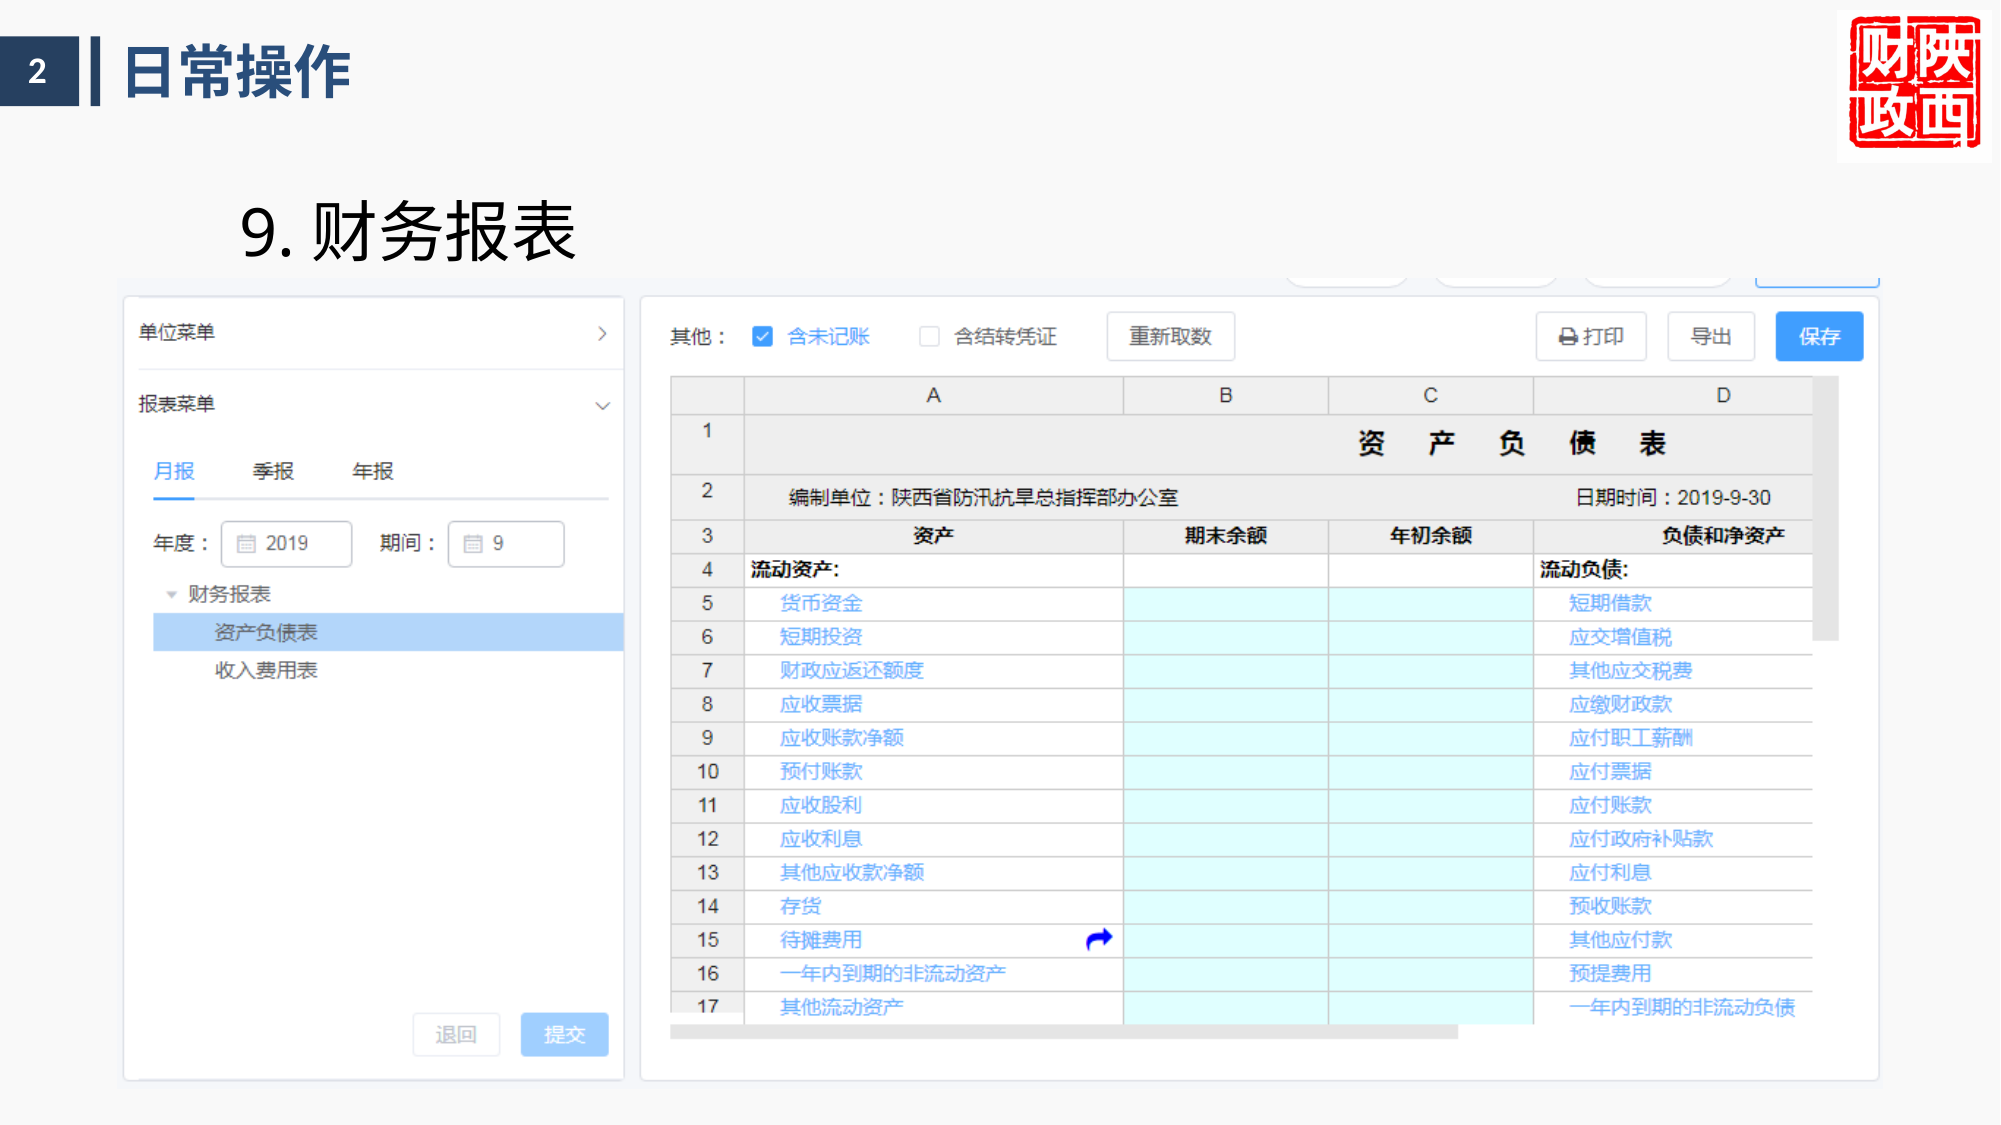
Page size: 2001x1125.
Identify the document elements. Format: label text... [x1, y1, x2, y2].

picture [117, 278, 1883, 1089]
picture [1837, 10, 1992, 163]
text_box 9.财务报表 [224, 142, 1776, 277]
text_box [0, 35, 400, 107]
